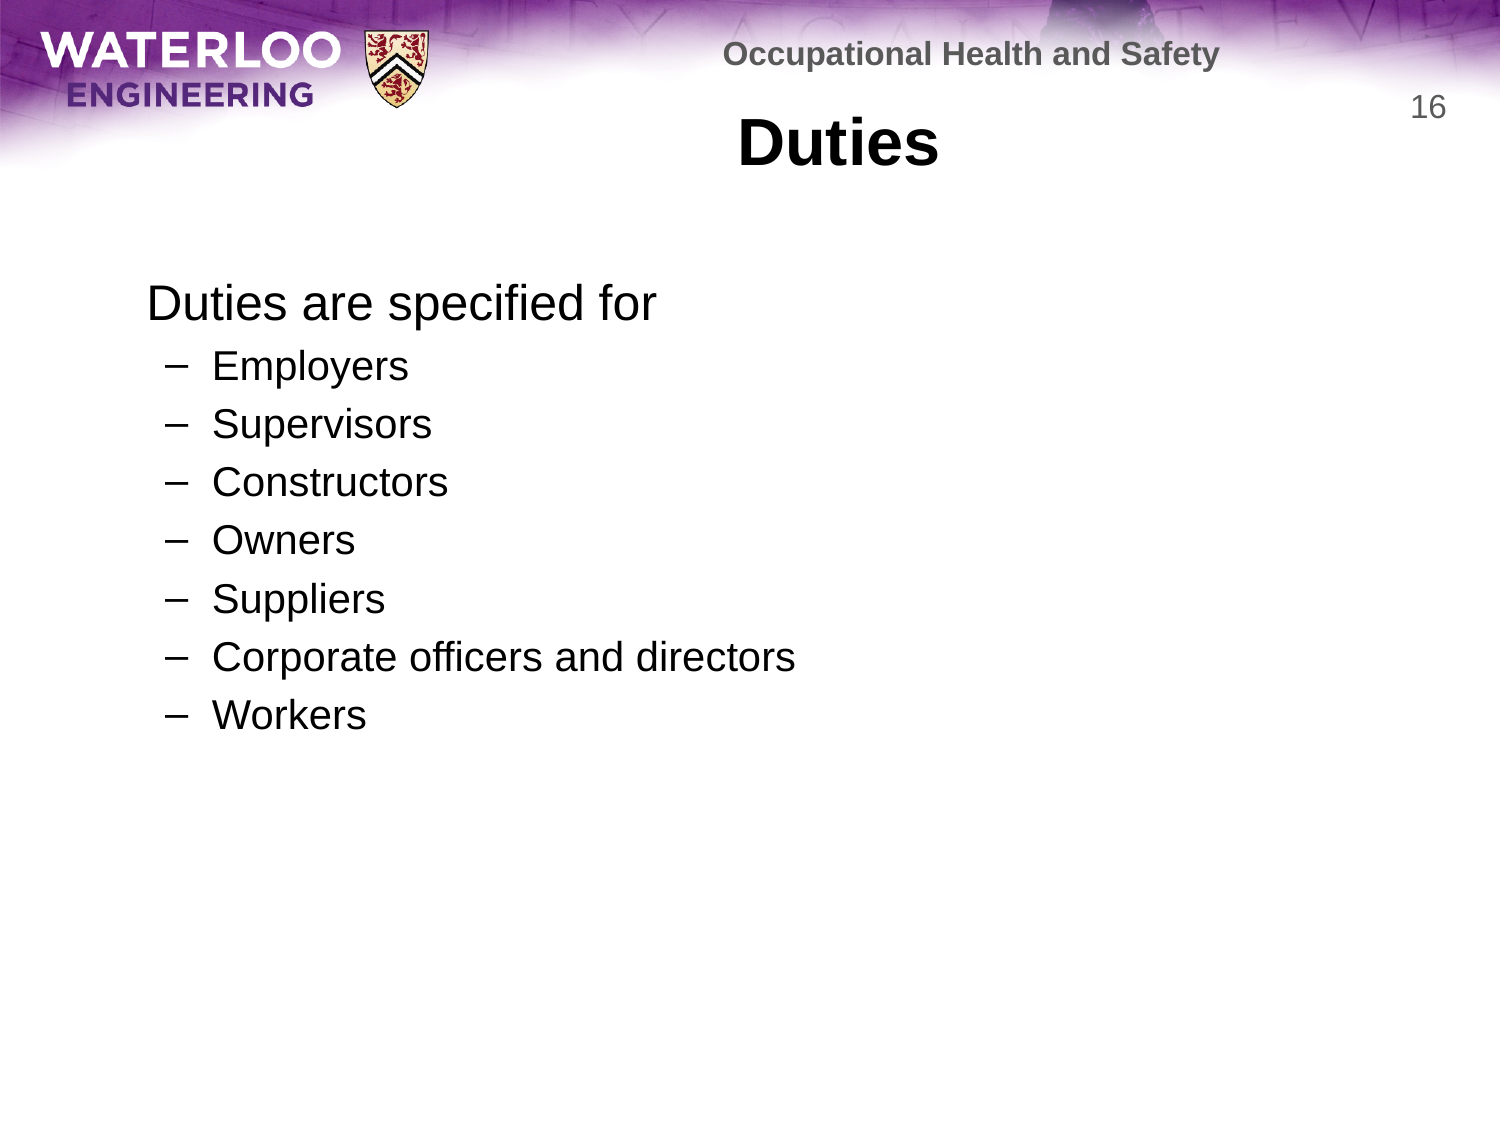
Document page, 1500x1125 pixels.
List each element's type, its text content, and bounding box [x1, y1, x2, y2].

list Duties are specified for Employers Supervisors Constructors Owners Suppliers Corporate officers and directors Workers [74, 262, 1426, 1020]
title Duties [252, 44, 1426, 233]
footer Occupational Health and Safety [535, 24, 1236, 68]
picture [0, 0, 1500, 1125]
slide_number 16 [1333, 73, 1462, 134]
